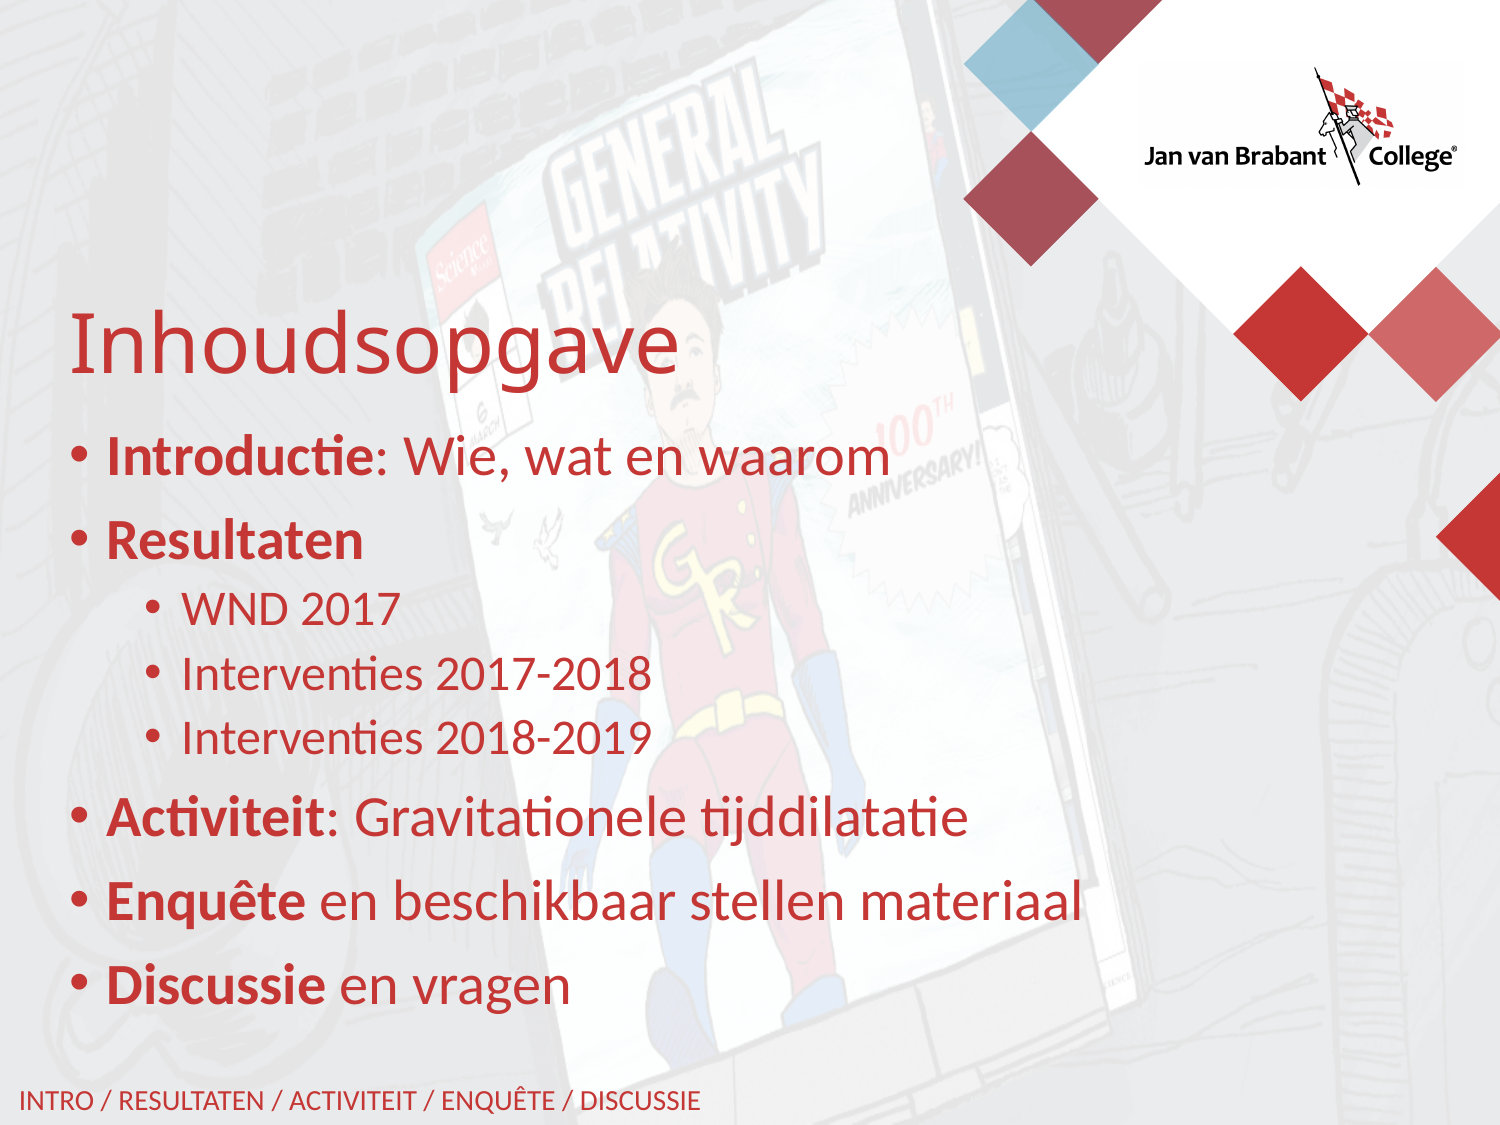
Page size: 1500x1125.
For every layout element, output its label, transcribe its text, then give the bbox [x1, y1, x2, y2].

list Introductie: Wie, wat en waarom Resultaten WND 2017 Interventies 2017-2018 Interventies 2018-2019 Activiteit: Gravitationele tijddilatatie Enquête en beschikbaar stellen materiaal Discussie en vragen [54, 418, 1263, 1048]
picture [1138, 62, 1466, 189]
text_box INTRO / RESULTATEN / ACTIVITEIT / ENQUÊTE / DISCUSSIE [4, 1073, 717, 1124]
list Inhoudsopgave [54, 293, 1139, 422]
